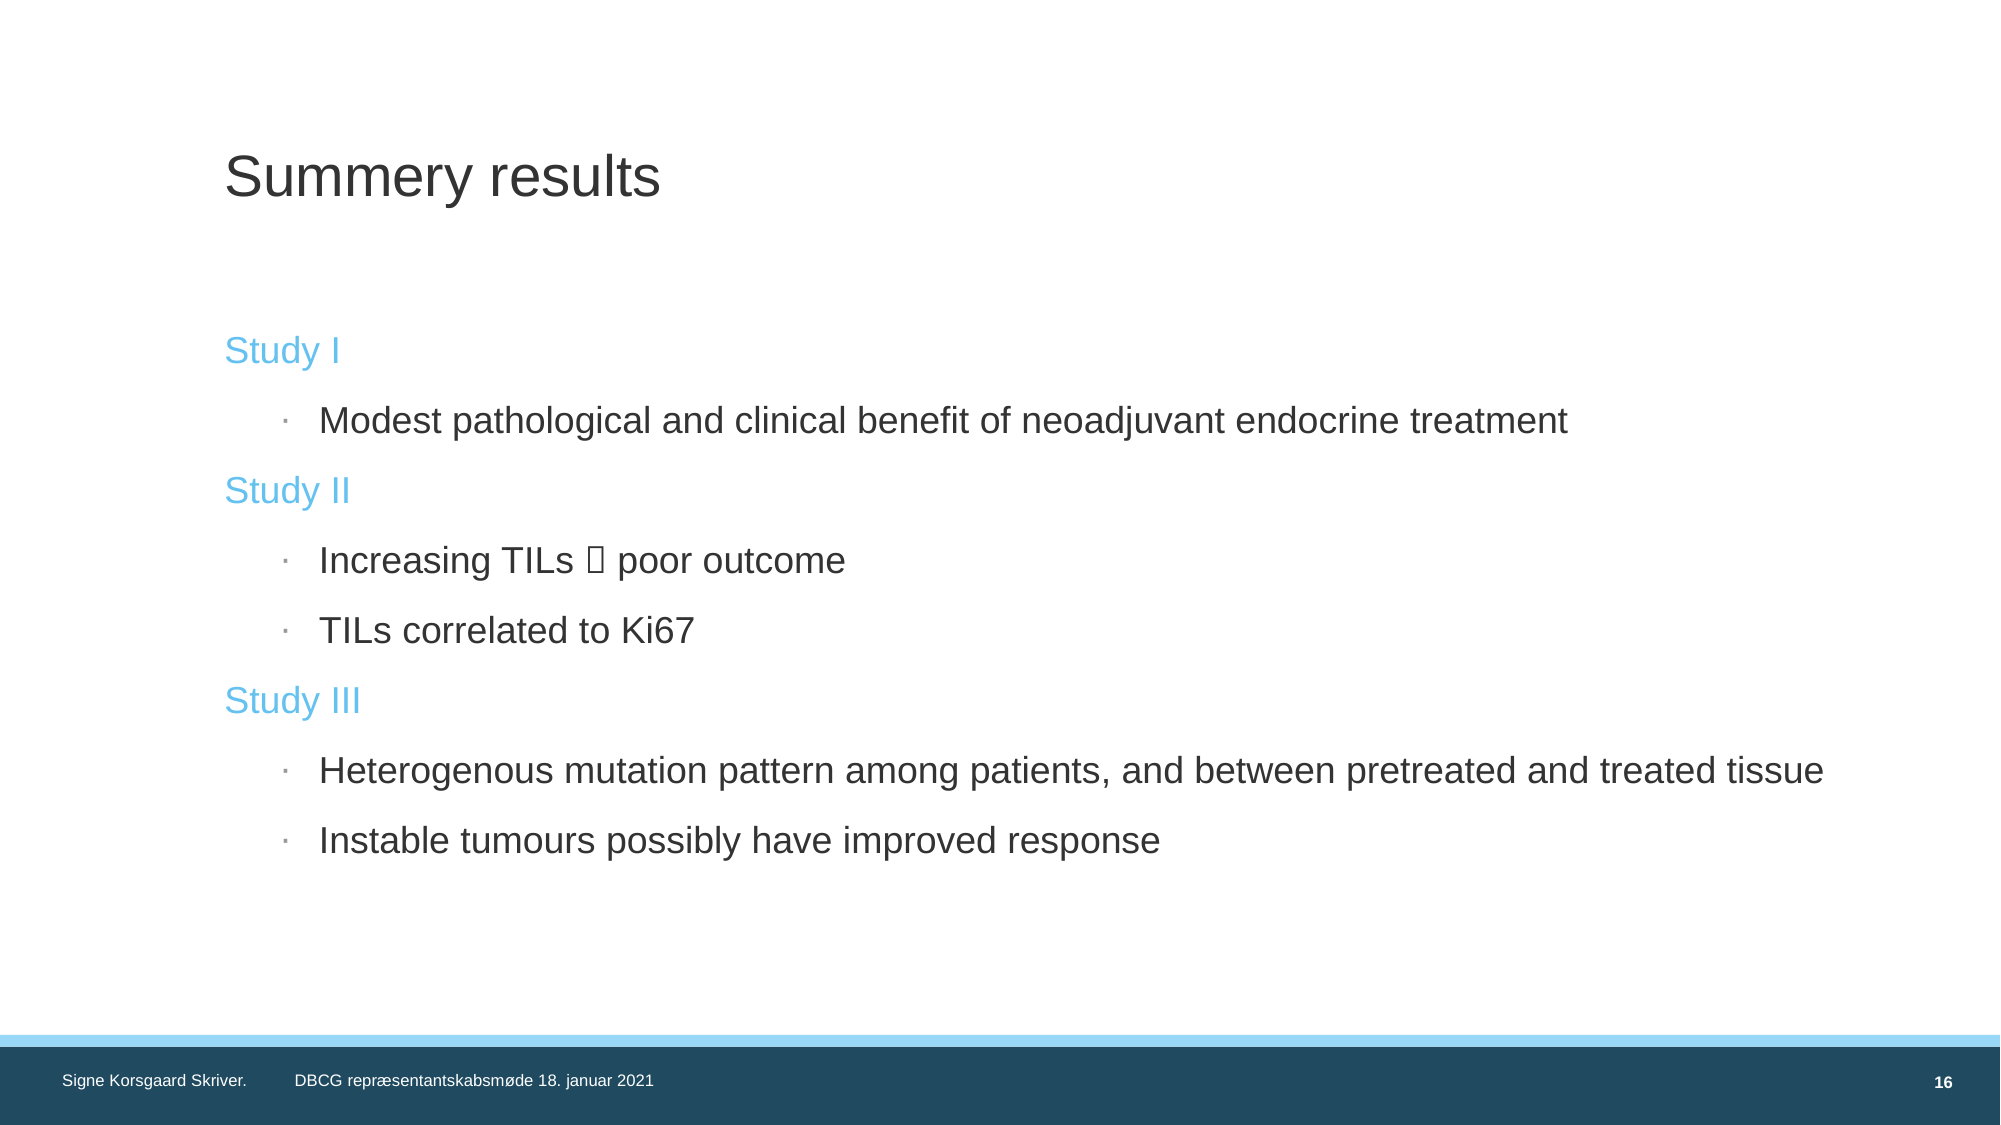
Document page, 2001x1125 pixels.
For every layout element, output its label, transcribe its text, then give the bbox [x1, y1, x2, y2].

slide_number 16 [1887, 1071, 2000, 1101]
list Study I Modest pathological and clinical benefit of neoadjuvant endocrine treatment Study II Increasing TILs  poor outcome TILs correlated to Ki67 Study III Heterogenous mutation pattern among patients, and between pretreated and treated tissue Instable tumours possibly have improved response [224, 326, 1888, 901]
title Summery results [224, 143, 1888, 209]
